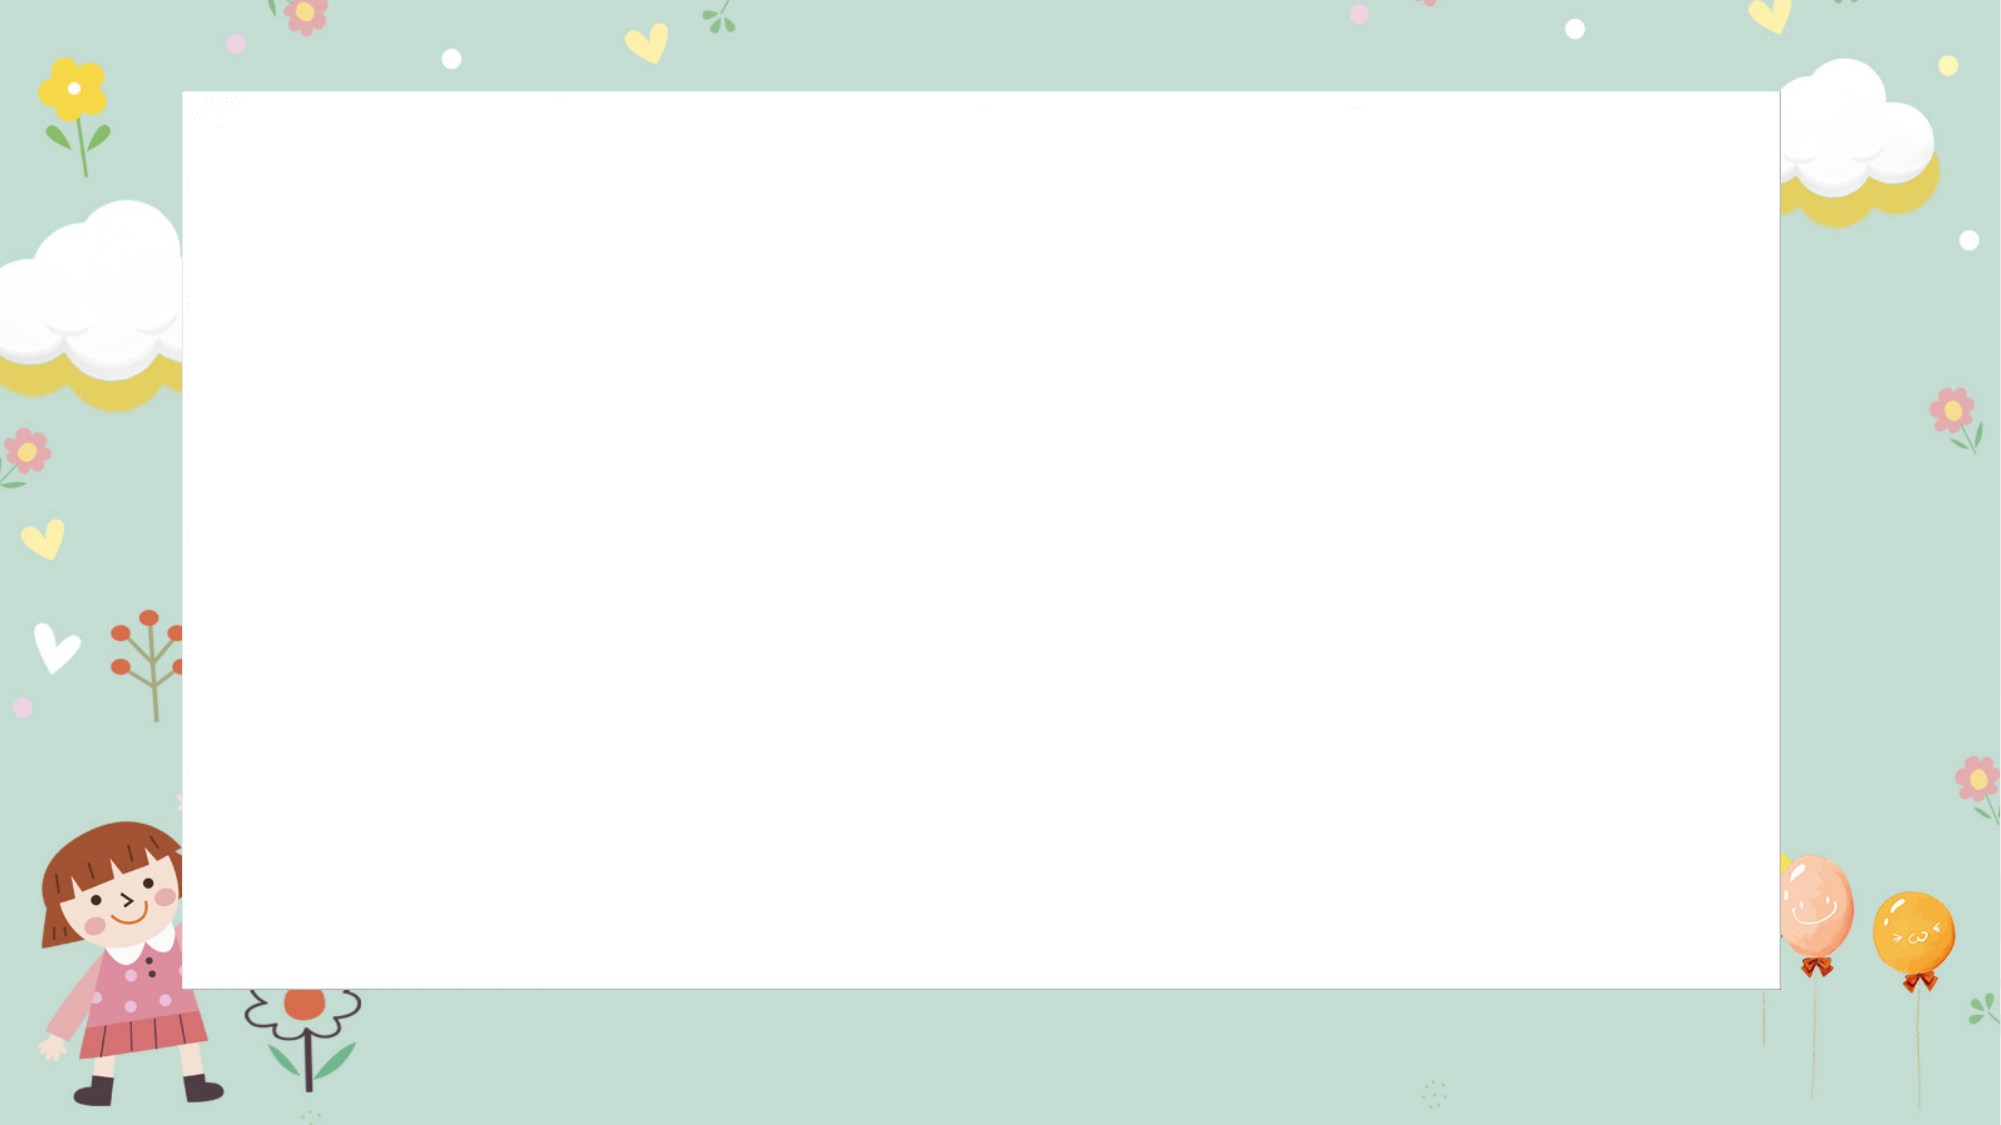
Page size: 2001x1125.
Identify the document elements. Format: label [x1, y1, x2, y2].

picture [0, 0, 2001, 1125]
text_box [181, 90, 1782, 991]
